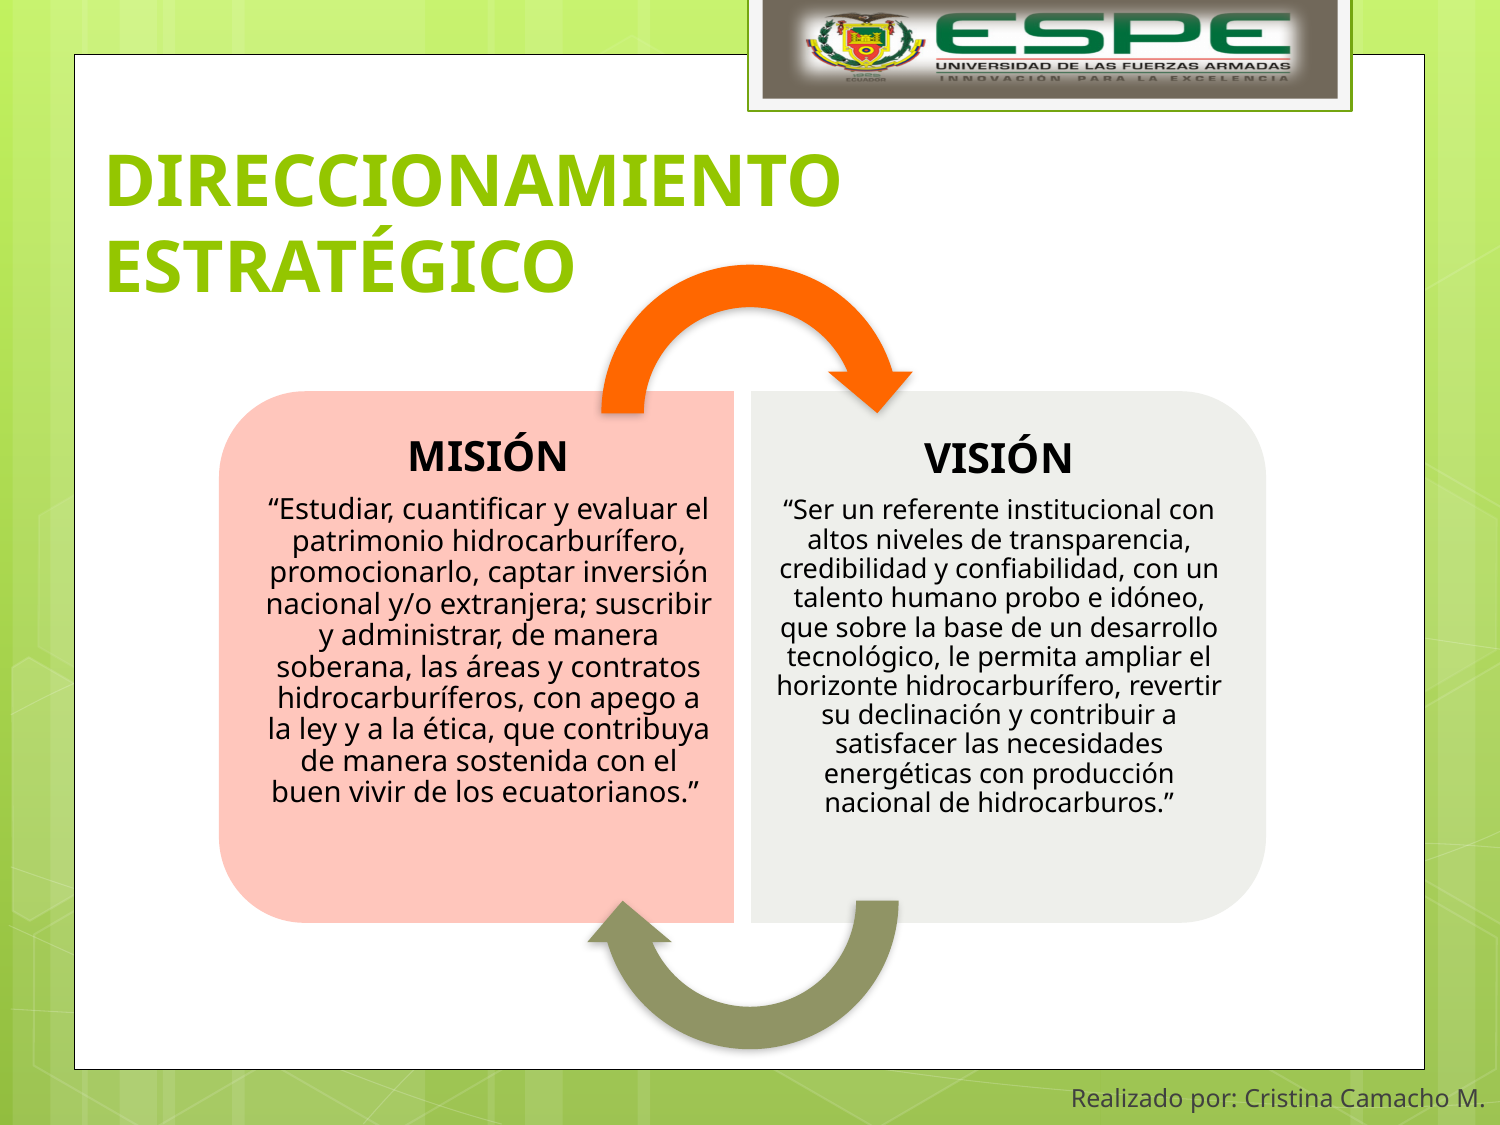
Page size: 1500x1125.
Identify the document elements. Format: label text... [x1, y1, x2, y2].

footer Realizado por: Cristina Camacho M. [927, 1069, 1500, 1125]
picture [785, 0, 1313, 91]
title DIRECCIONAMIENTO ESTRATÉGICO [88, 126, 1241, 241]
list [17, 243, 1483, 1071]
